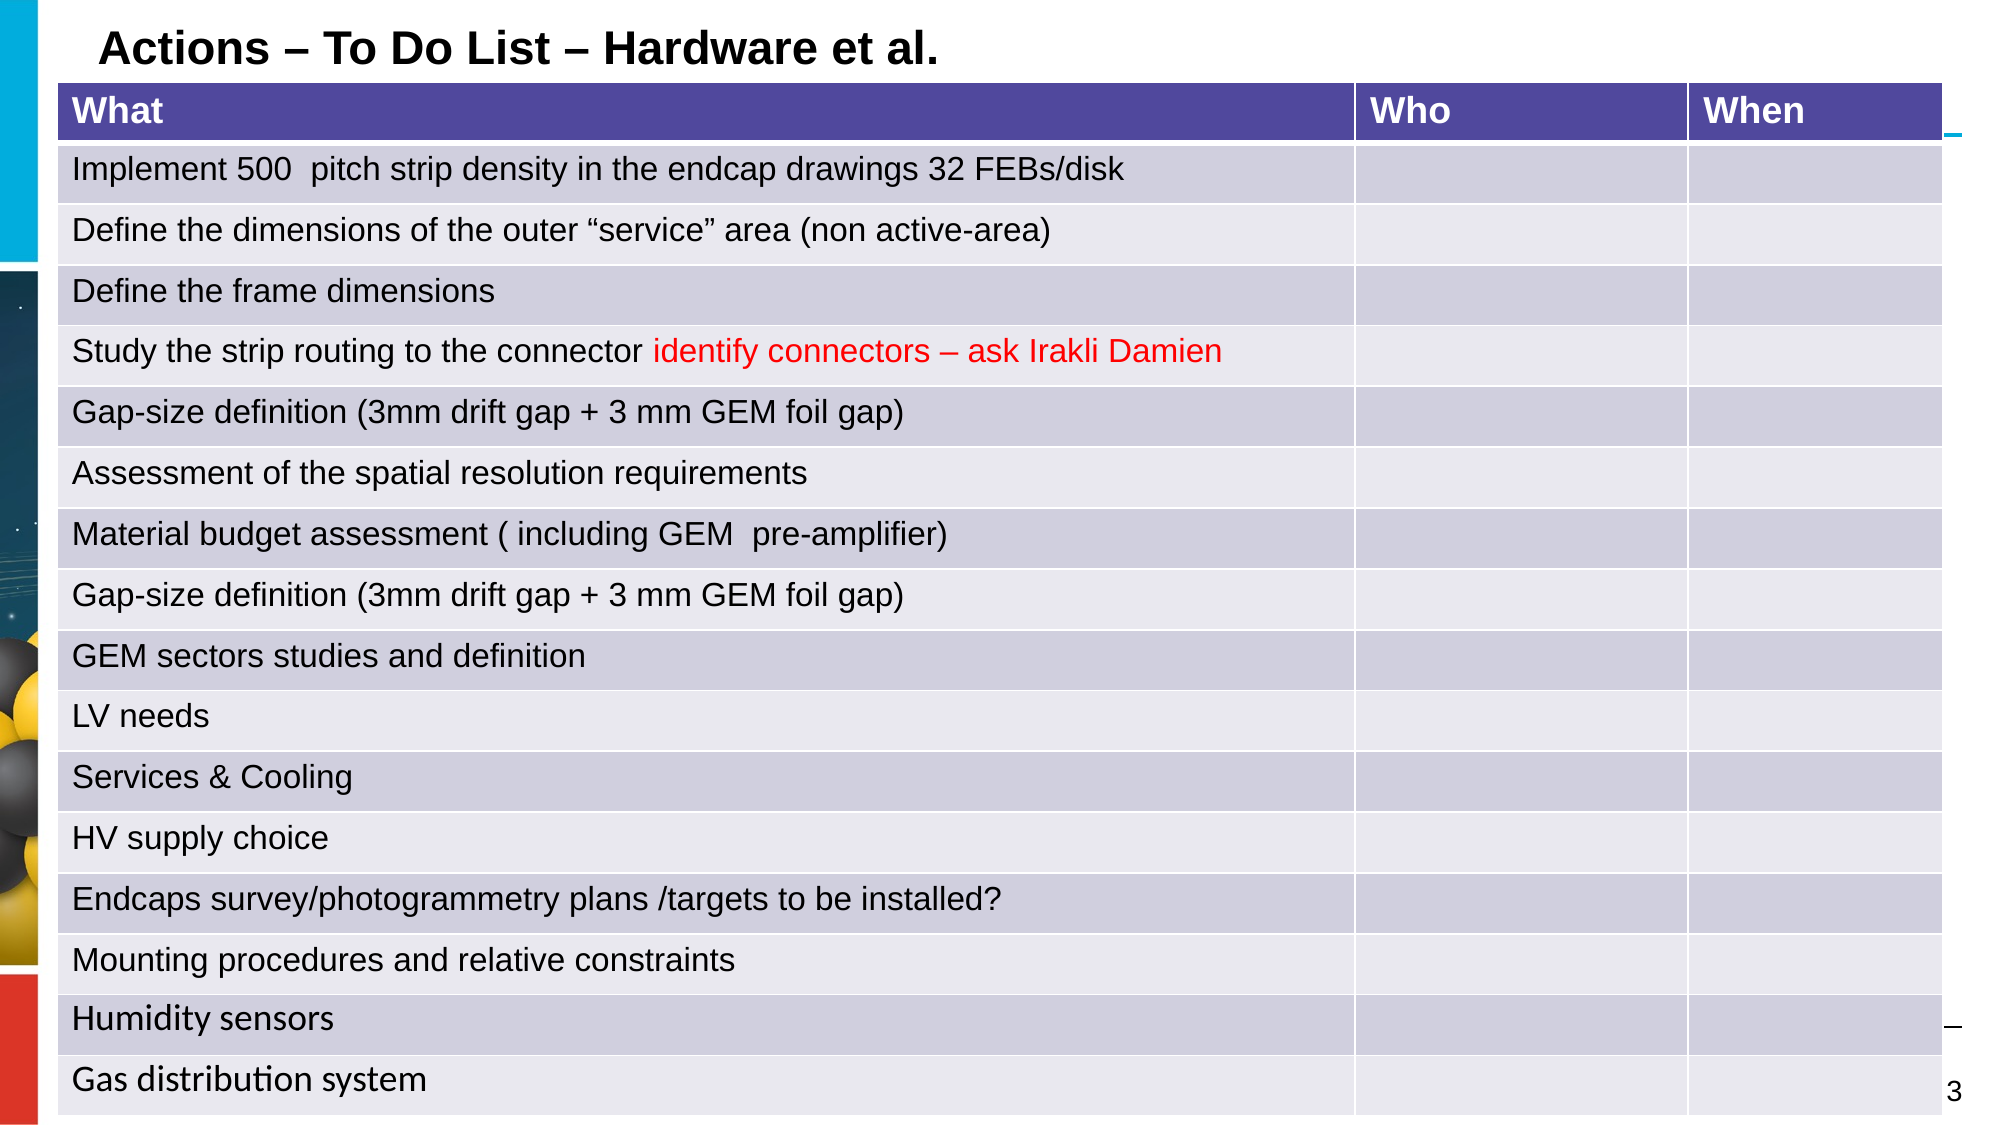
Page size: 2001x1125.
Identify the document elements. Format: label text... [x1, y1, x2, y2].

title Actions – To Do List – Hardware et al. [82, 16, 1969, 83]
picture [0, 0, 2001, 1125]
